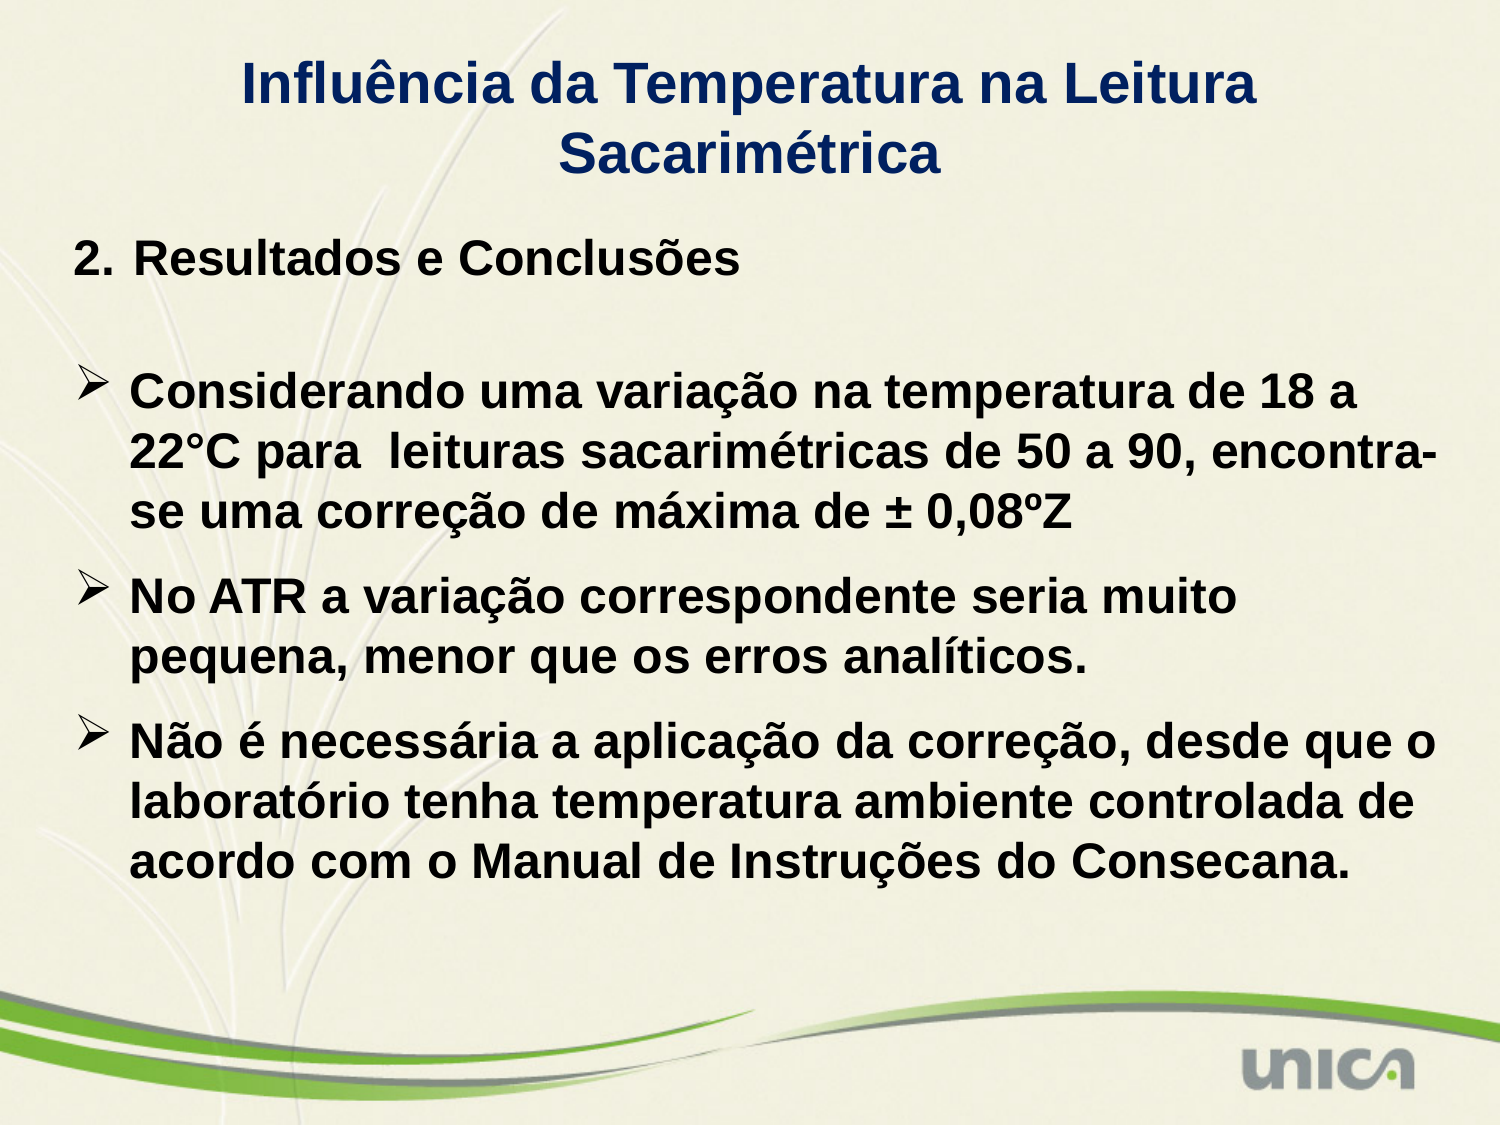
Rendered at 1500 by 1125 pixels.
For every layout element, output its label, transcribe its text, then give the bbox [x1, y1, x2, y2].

text_box Influência da Temperatura na Leitura Sacarimétrica [128, 37, 1372, 193]
picture [0, 0, 1500, 1125]
text_box Resultados e Conclusões Considerando uma variação na temperatura de 18 a 22°C para leituras sacarimétricas de 50 a 90, encontra-se uma correção de máxima de ± 0,08ºZ No ATR a variação correspondente seria muito pequena, menor que os erros analíticos. Não é necessária a aplicação da correção, desde que o laboratório tenha temperatura ambiente controlada de acordo com o Manual de Instruções do Consecana. [58, 218, 1459, 896]
